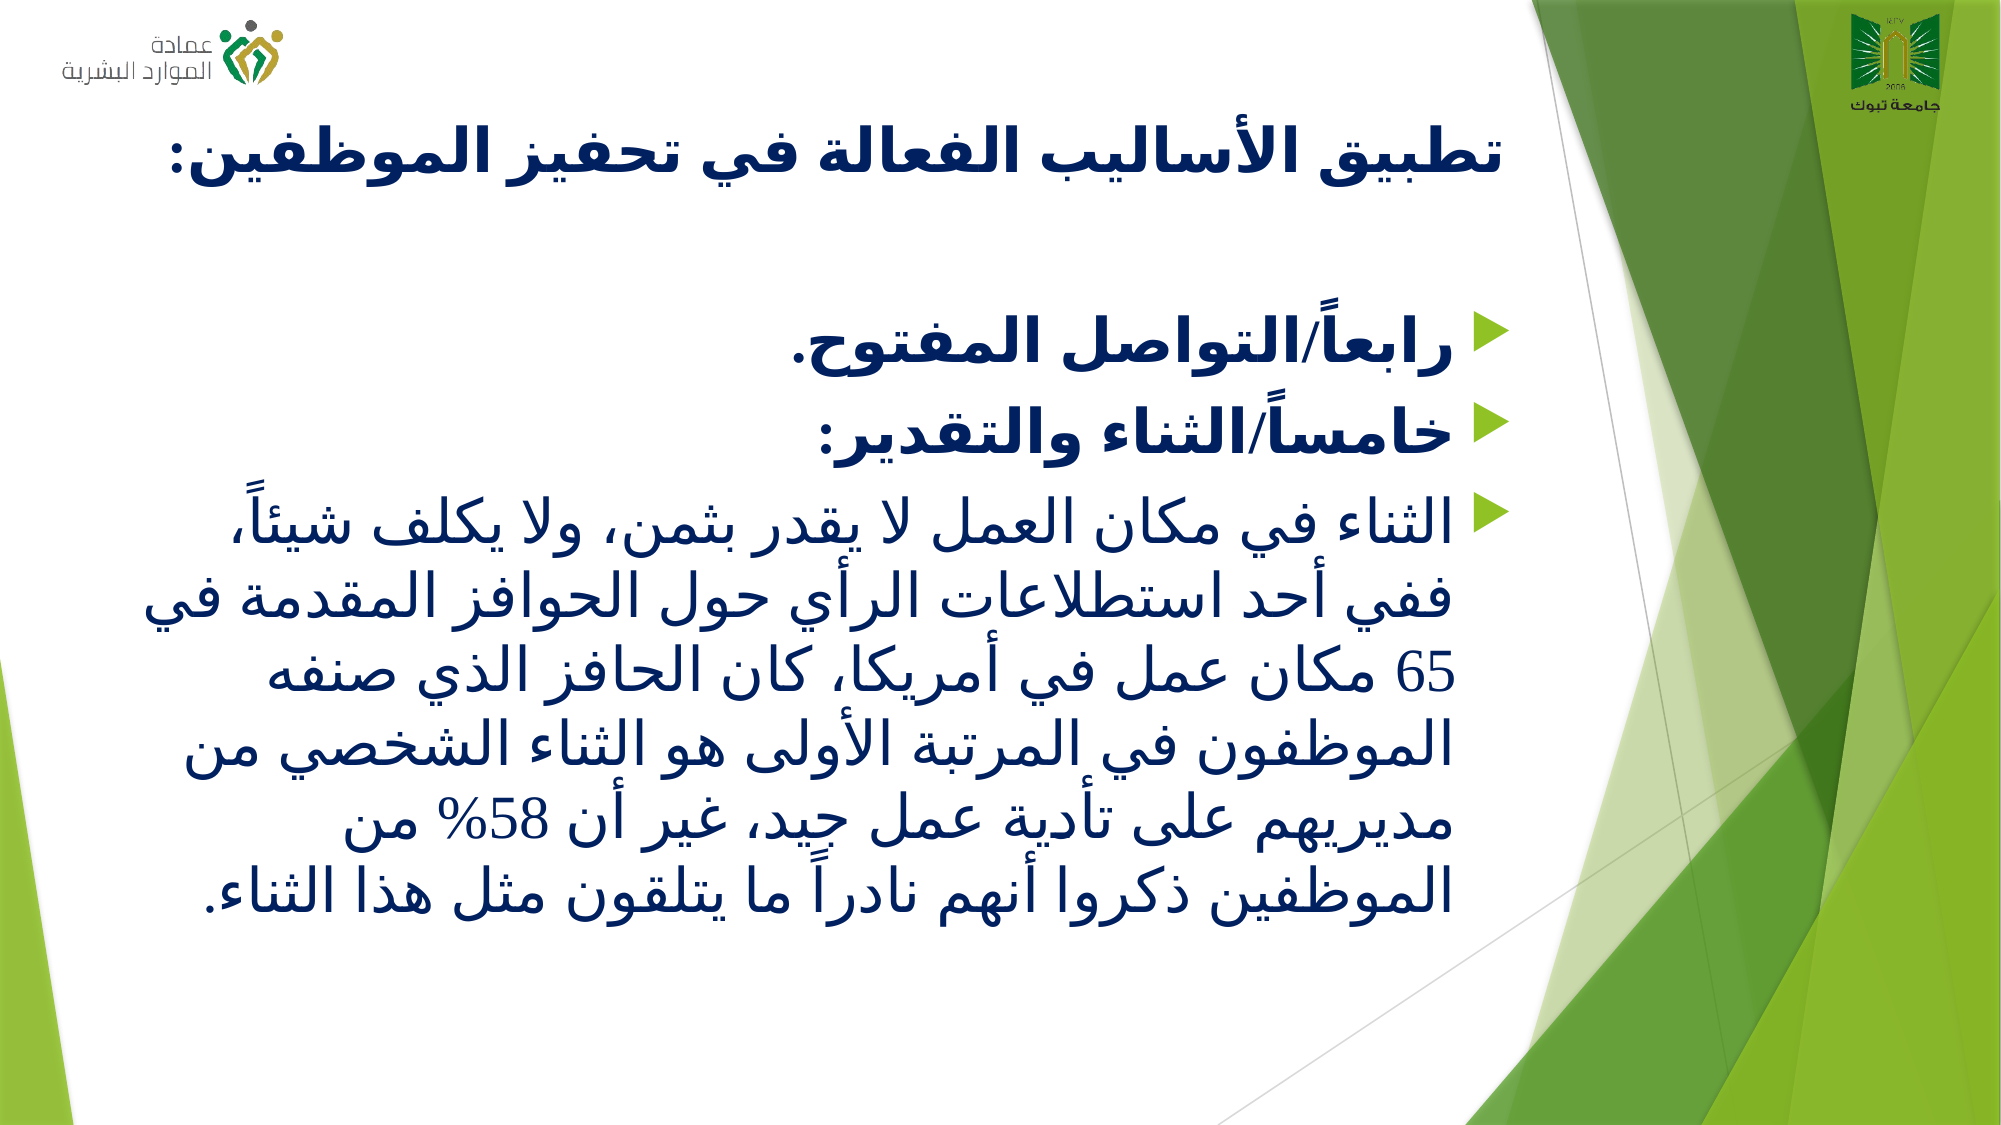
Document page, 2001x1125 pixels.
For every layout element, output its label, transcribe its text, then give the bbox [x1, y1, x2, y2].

list رابعاً/التواصل المفتوح. خامساً/الثناء والتقدير: الثناء في مكان العمل لا يقدر بثمن، ولا يكلف شيئاً، ففي أحد استطلاعات الرأي حول الحوافز المقدمة في 65 مكان عمل في أمريكا، كان الحافز الذي صنفه الموظفون في المرتبة الأولى هو الثناء الشخصي من مديريهم على تأدية عمل جيد، غير أن 58% من الموظفين ذكروا أنهم نادراً ما يتلقون مثل هذا الثناء. [111, 293, 1522, 992]
picture [52, 0, 290, 106]
picture [1824, 4, 1970, 114]
title تطبيق الأساليب الفعالة في تحفيز الموظفين: [111, 29, 1522, 256]
